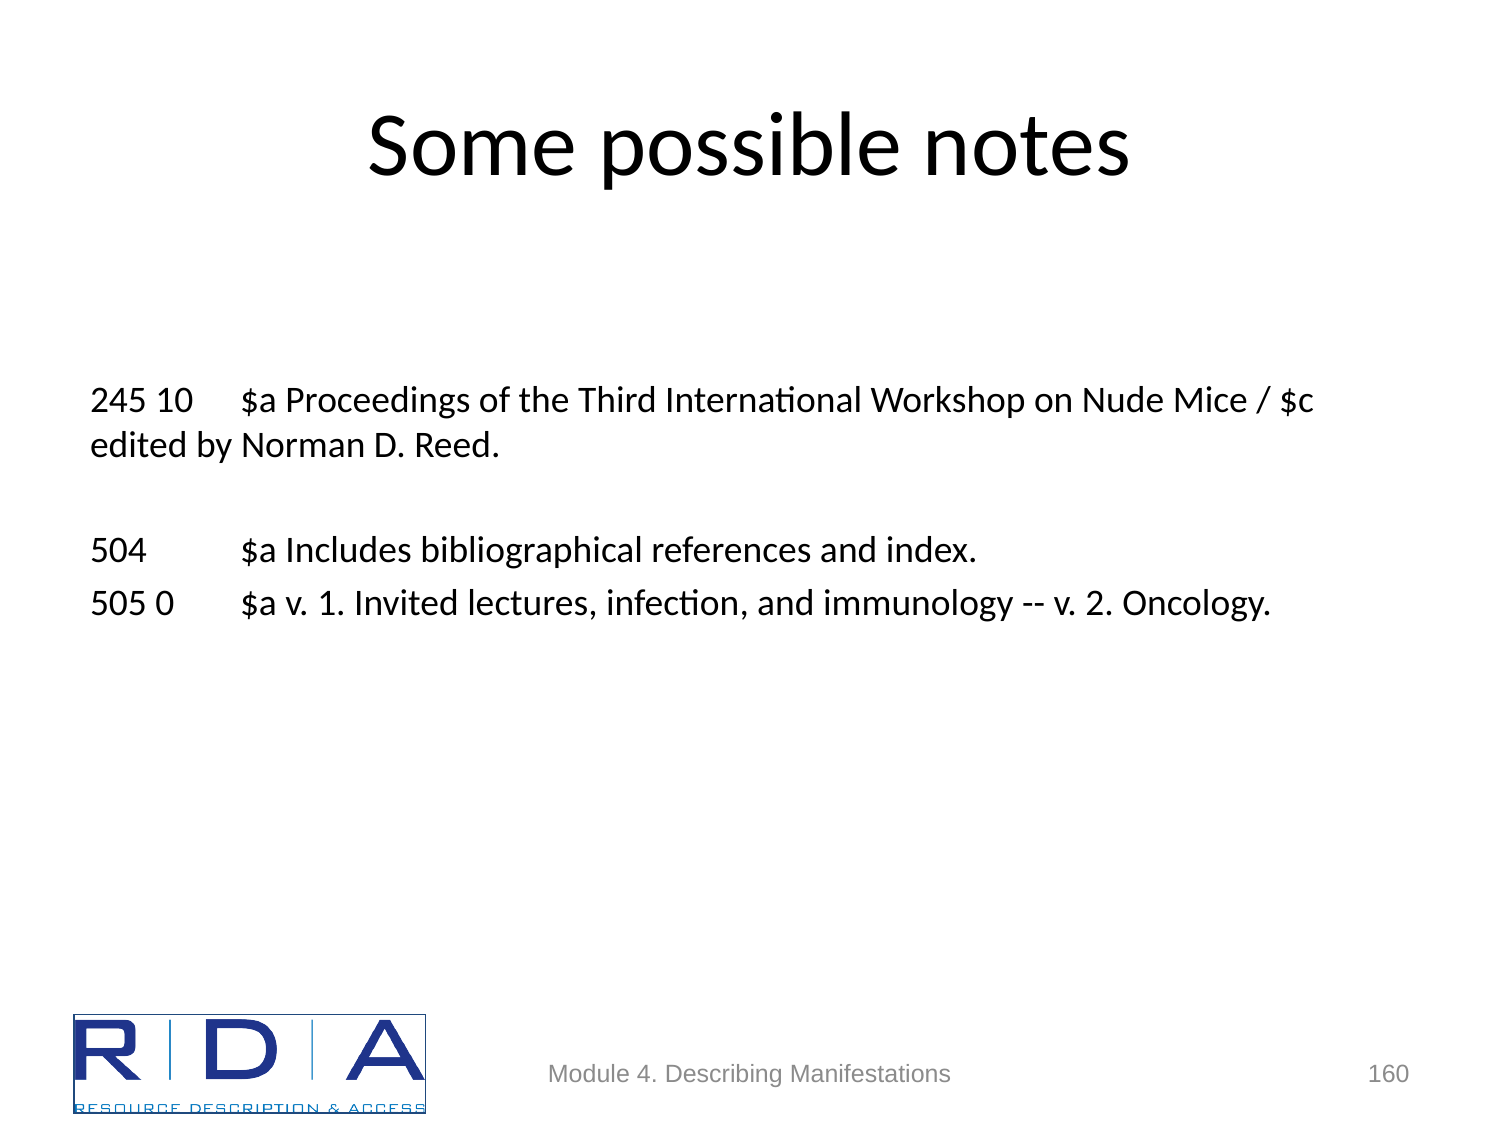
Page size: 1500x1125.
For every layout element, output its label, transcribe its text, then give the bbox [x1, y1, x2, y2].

title Some possible notes [75, 45, 1425, 233]
footer Module 4. Describing Manifestations [512, 1042, 988, 1103]
picture [75, 1015, 425, 1112]
slide_number 160 [1074, 1042, 1425, 1103]
list 245 10 $a Proceedings of the Third International Workshop on Nude Mice / $c edited by Norman D. Reed. 504 $a Includes bibliographical references and index. 505 0 $a v. 1. Invited lectures, infection, and immunology -- v. 2. Oncology. [75, 262, 1425, 1005]
